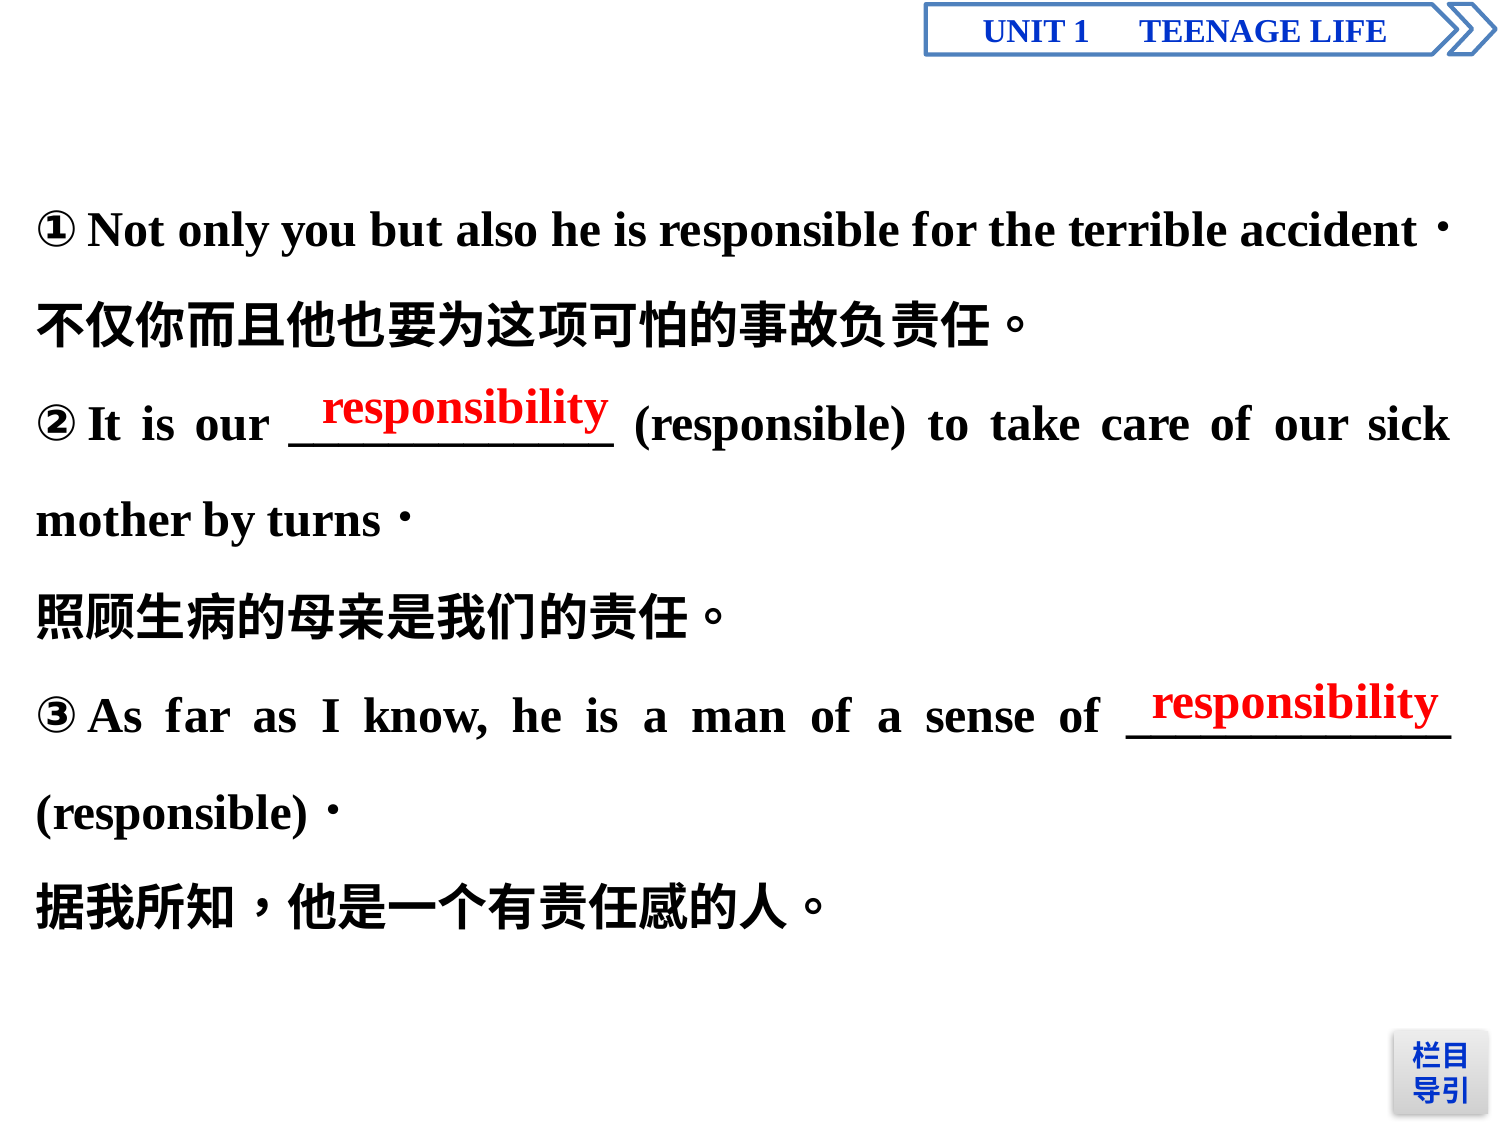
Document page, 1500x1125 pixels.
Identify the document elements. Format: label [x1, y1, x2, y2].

text_box [321, 373, 1188, 439]
text_box [1151, 668, 1500, 734]
text_box [35, 197, 1466, 977]
